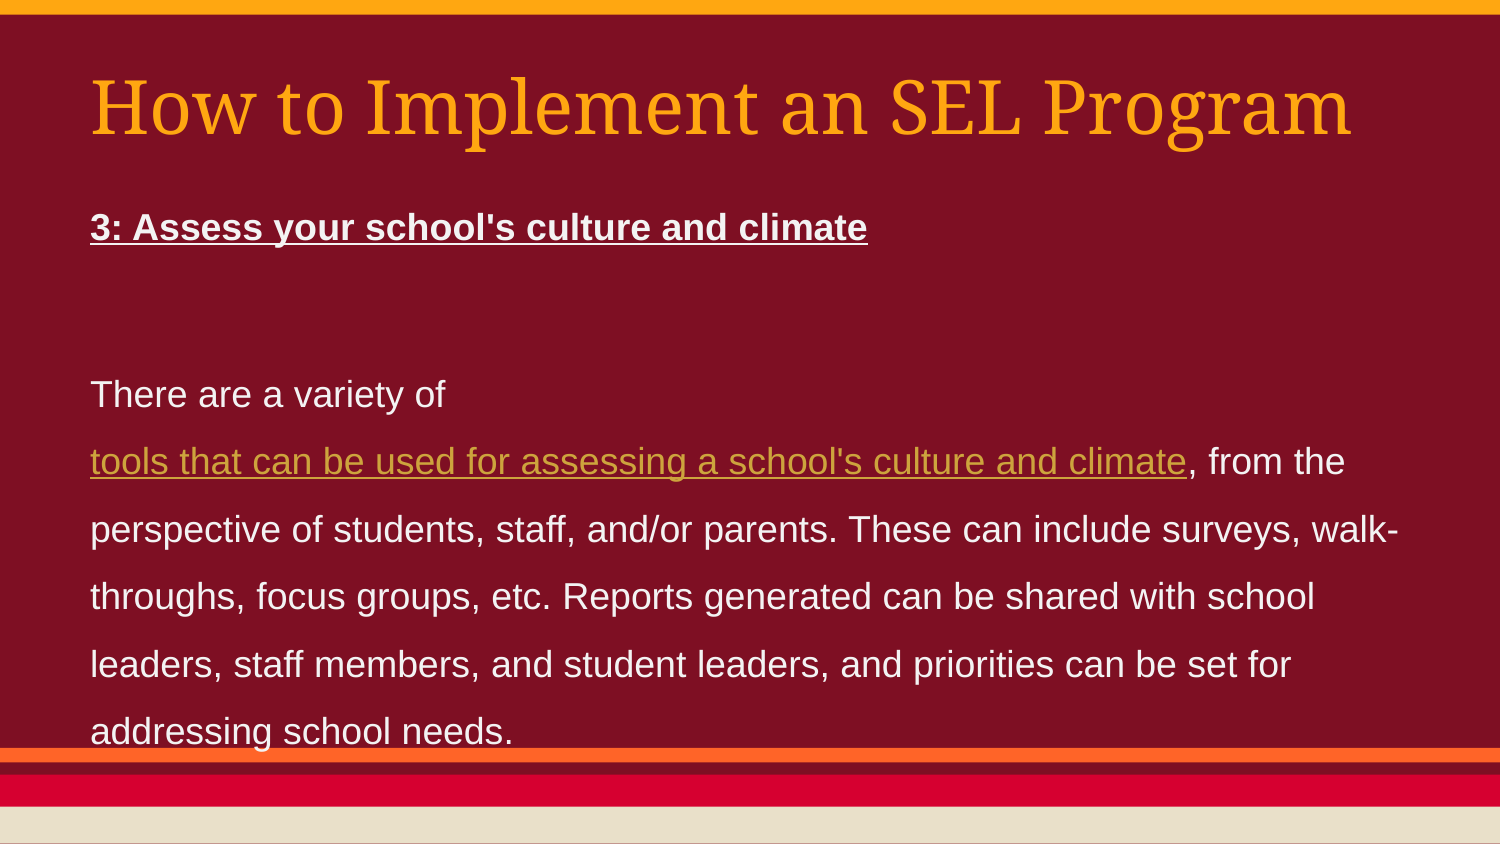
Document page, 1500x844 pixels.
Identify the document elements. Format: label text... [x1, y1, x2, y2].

list 3: Assess your school's culture and climate There are a variety of tools that can be used for assessing a school's culture and climate, from the perspective of students, staff, and/or parents. These can include surveys, walk-throughs, focus groups, etc. Reports generated can be shared with school leaders, staff members, and student leaders, and priorities can be set for addressing school needs. http://www.edutopia.org/blog/implement-sel-at-your-school-elias-leverett-duffell-humphrey-stepney-ferrito [75, 174, 1425, 733]
title How to Implement an SEL Program [75, 33, 1425, 174]
